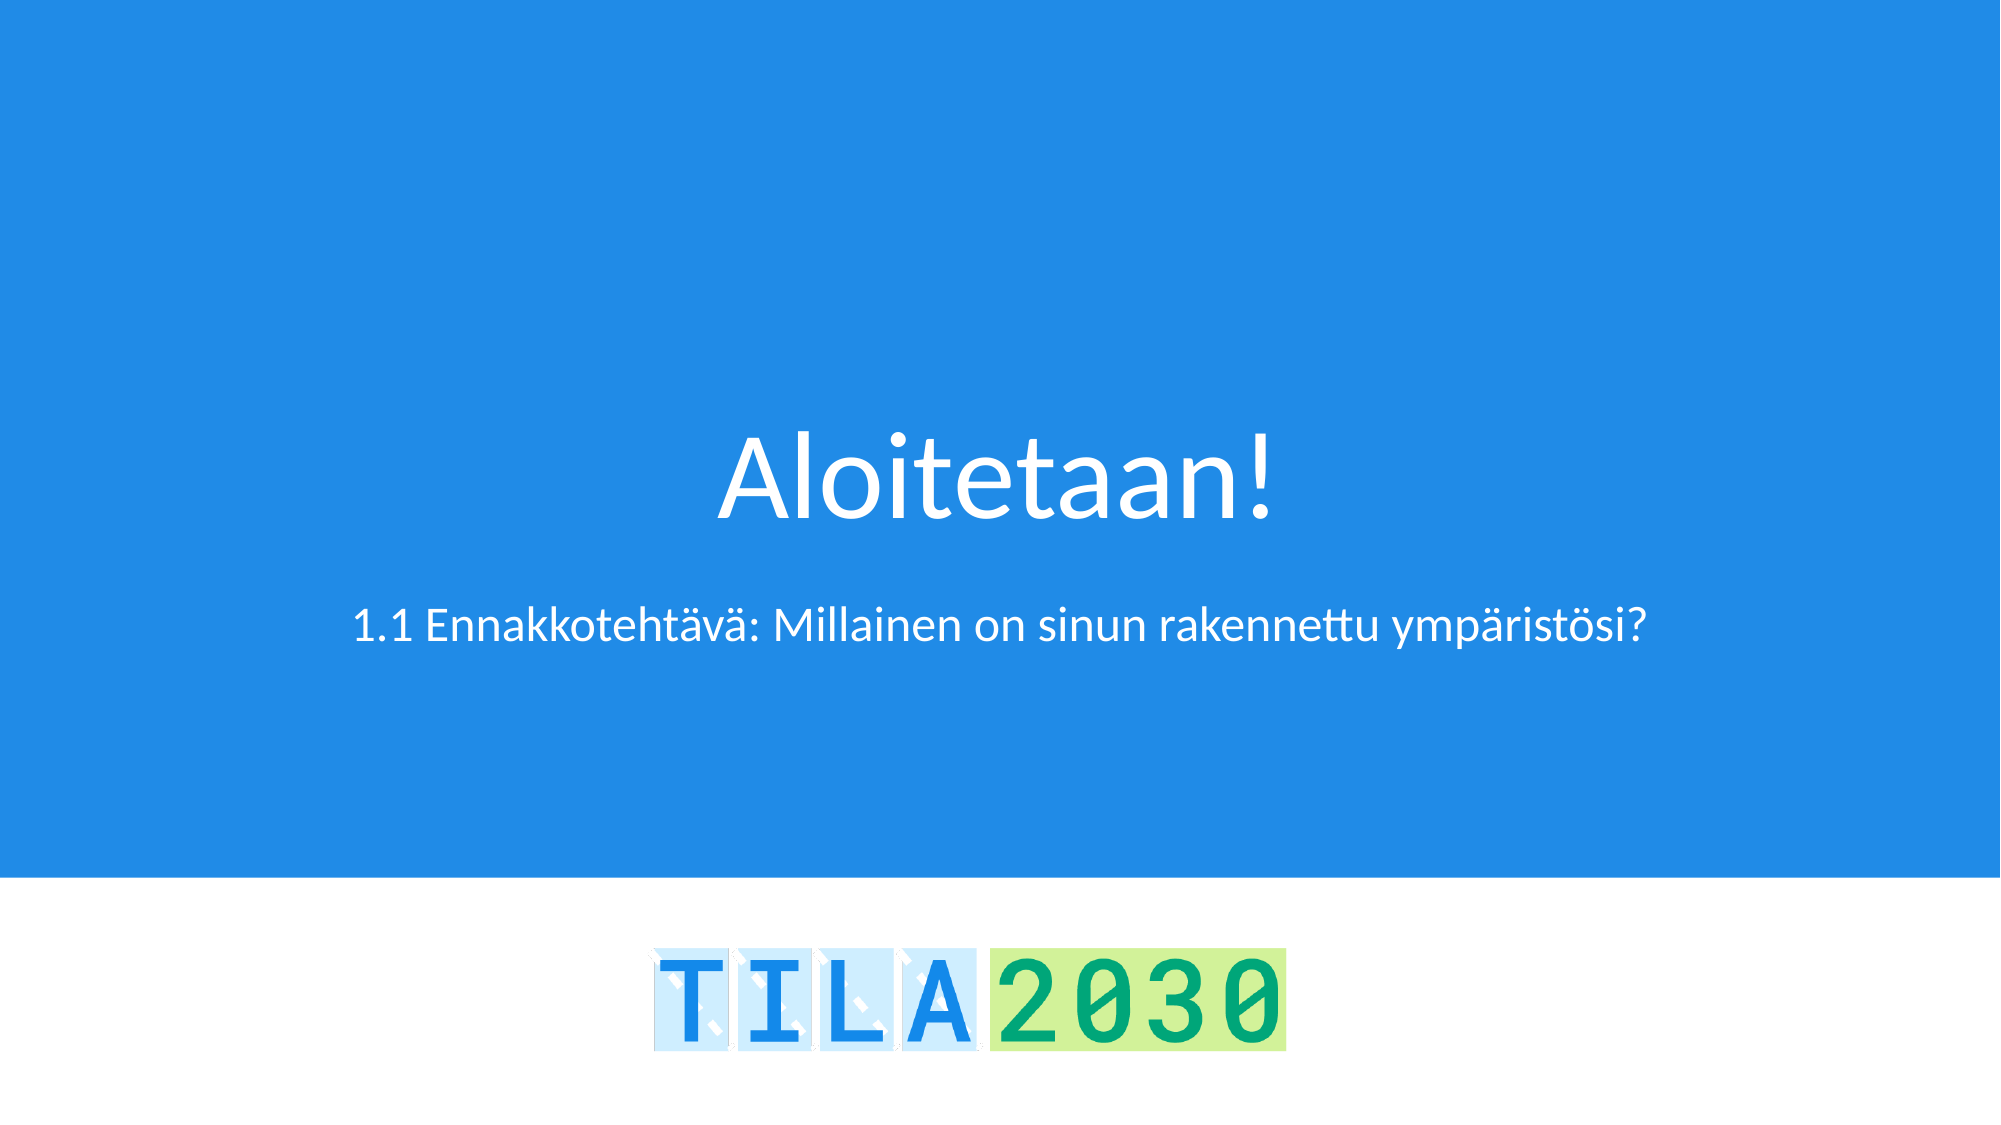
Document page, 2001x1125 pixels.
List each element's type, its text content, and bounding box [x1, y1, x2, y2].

subtitle 1.1 Ennakkotehtävä: Millainen on sinun rakennettu ympäristösi? [249, 590, 1750, 863]
picture [644, 944, 1290, 1055]
title Aloitetaan! [249, 183, 1750, 554]
